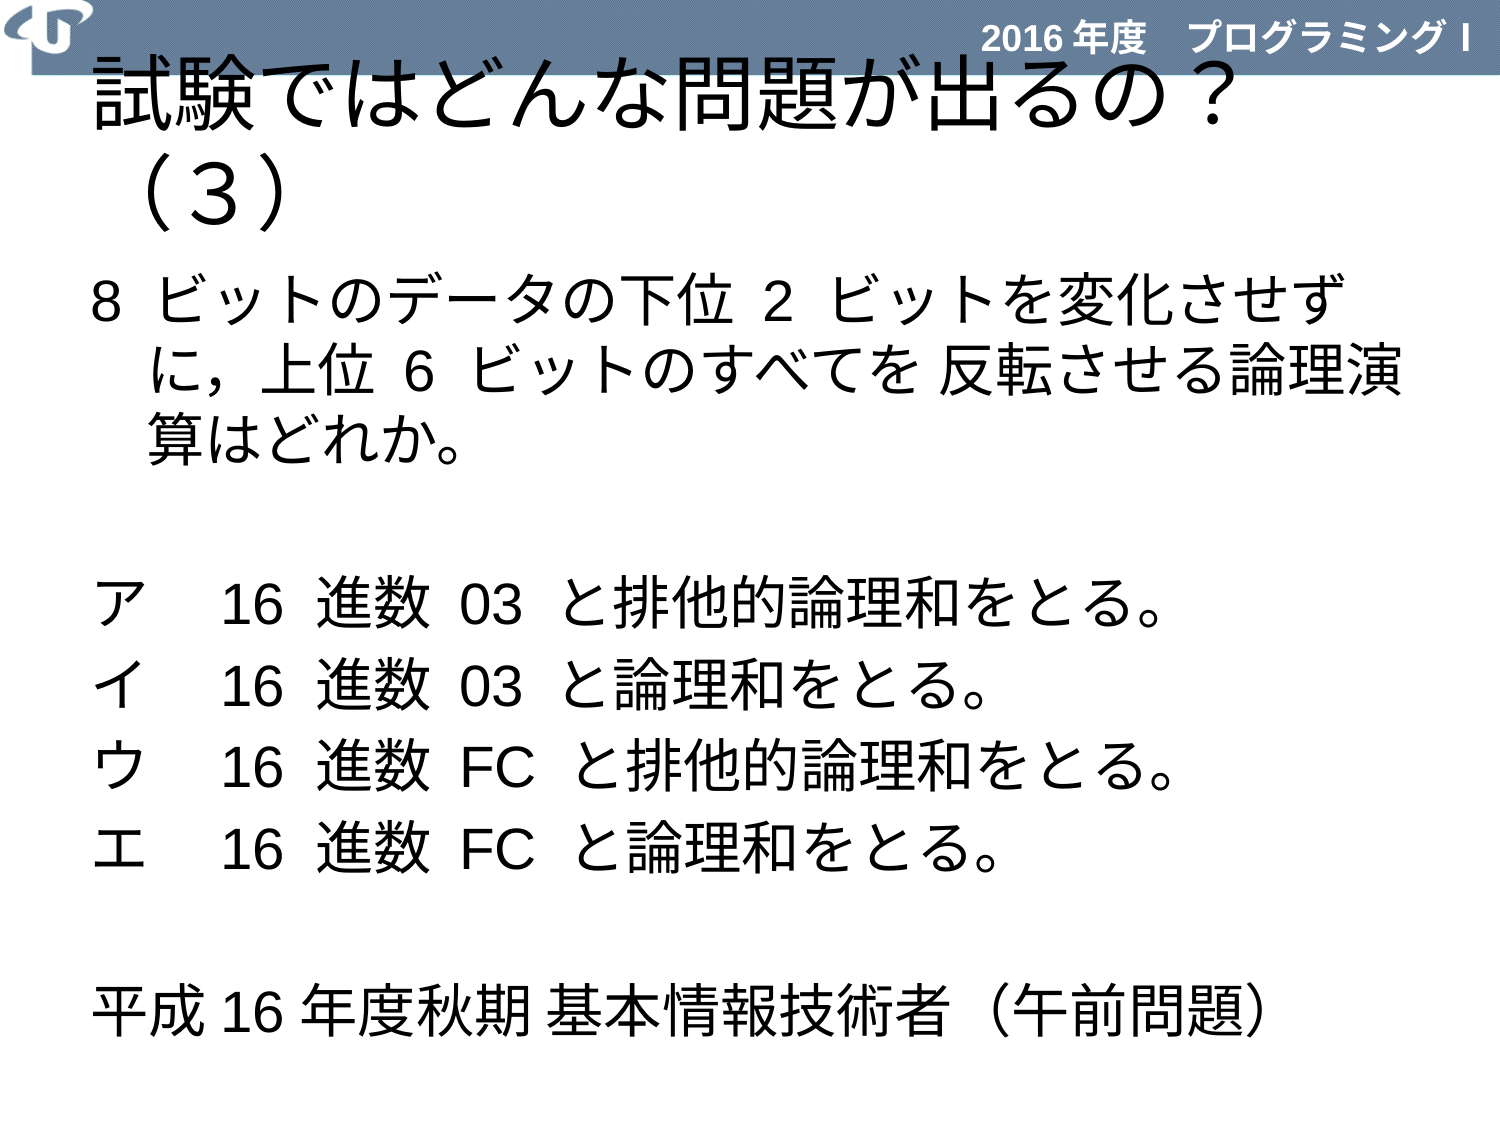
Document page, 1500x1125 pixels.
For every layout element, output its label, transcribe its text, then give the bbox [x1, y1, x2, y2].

list 8 ビットのデータの下位 2 ビットを変化させずに，上位 6 ビットのすべてを 反転させる論理演算はどれか。 ア 16 進数 03 と排他的論理和をとる。 イ 16 進数 03 と論理和をとる。 ウ 16 進数 FC と排他的論理和をとる。 エ 16 進数 FC と論理和をとる。 平成16年度秋期 基本情報技術者（午前問題） [75, 255, 1425, 1059]
picture [0, 0, 1500, 1125]
title 試験ではどんな問題が出るの？（３） [75, 75, 1425, 208]
